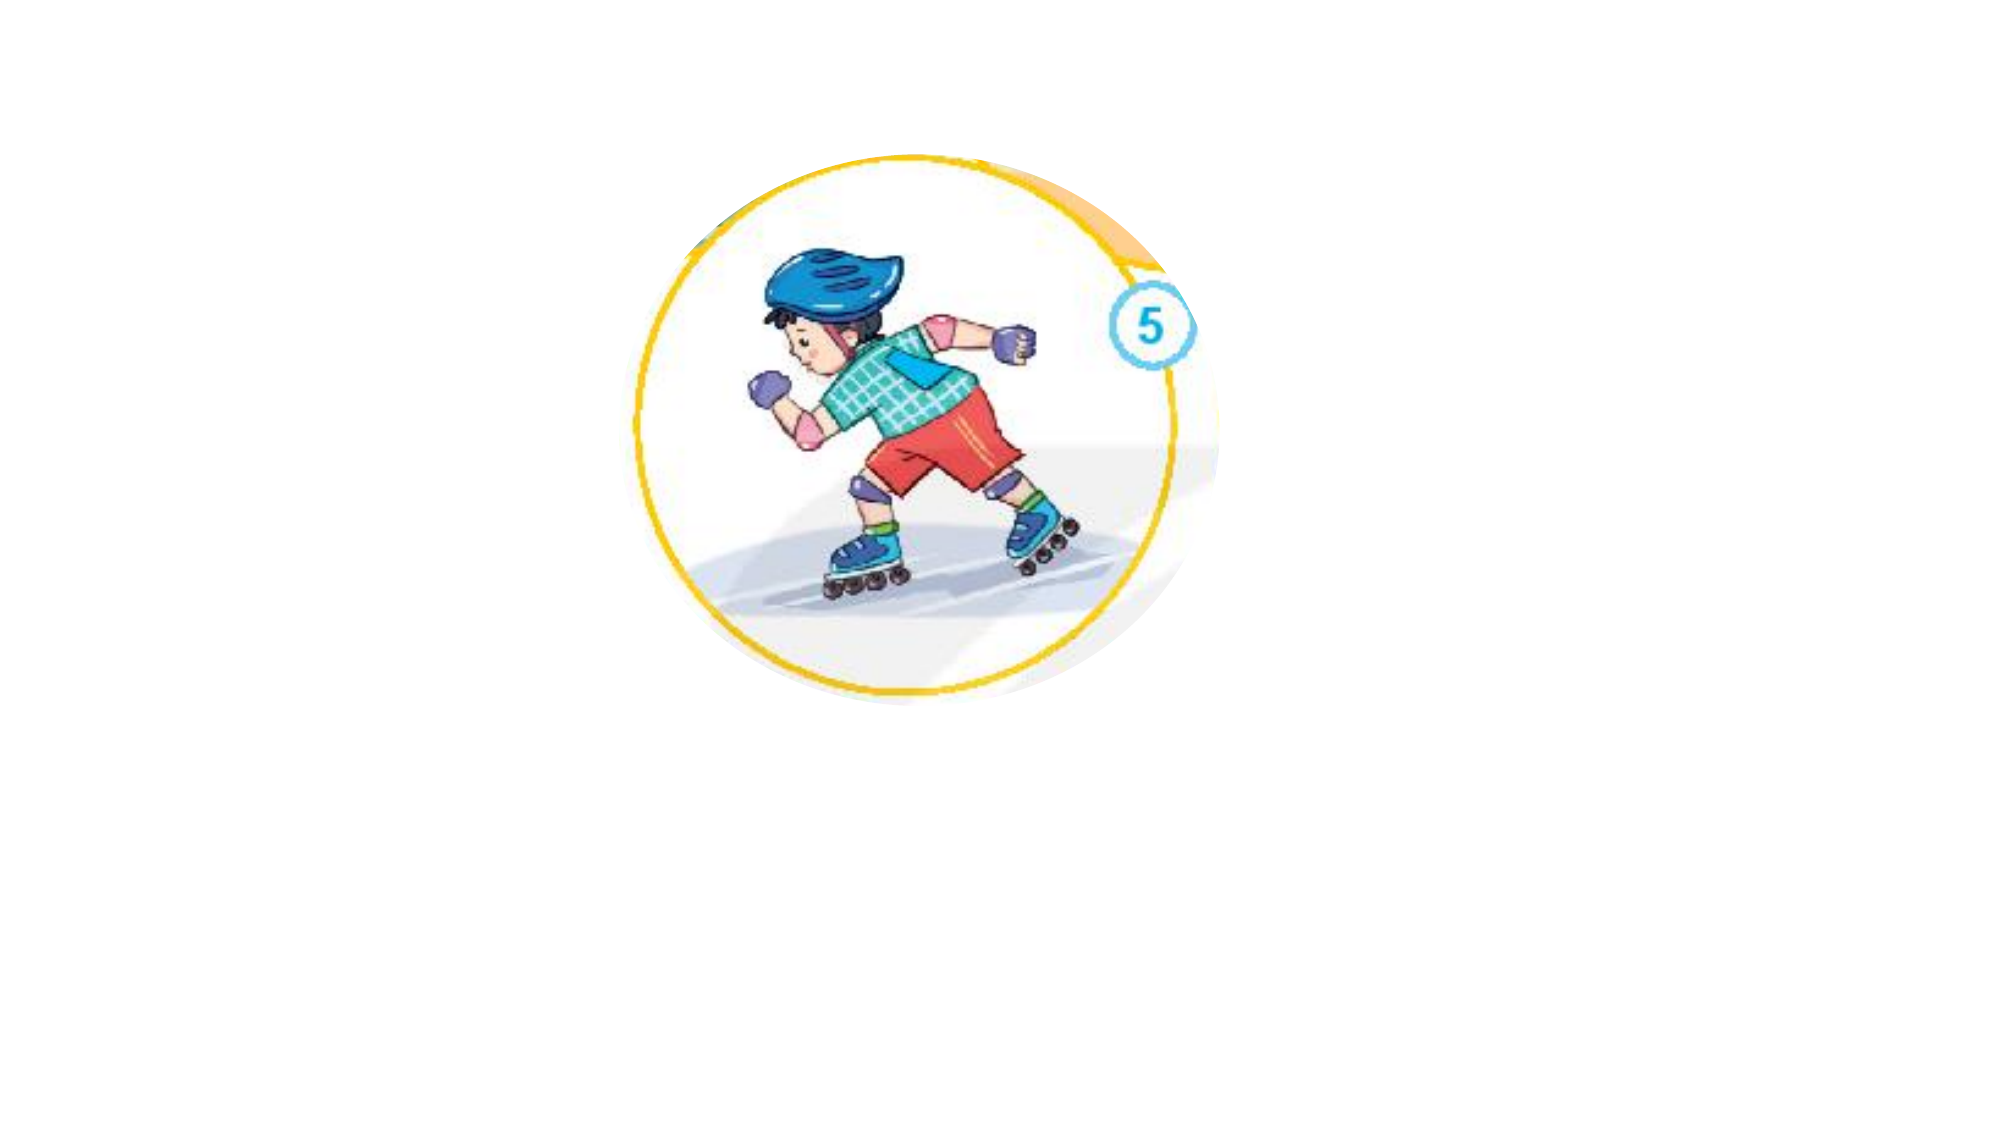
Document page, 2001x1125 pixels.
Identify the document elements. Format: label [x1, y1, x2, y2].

picture [618, 154, 1220, 706]
